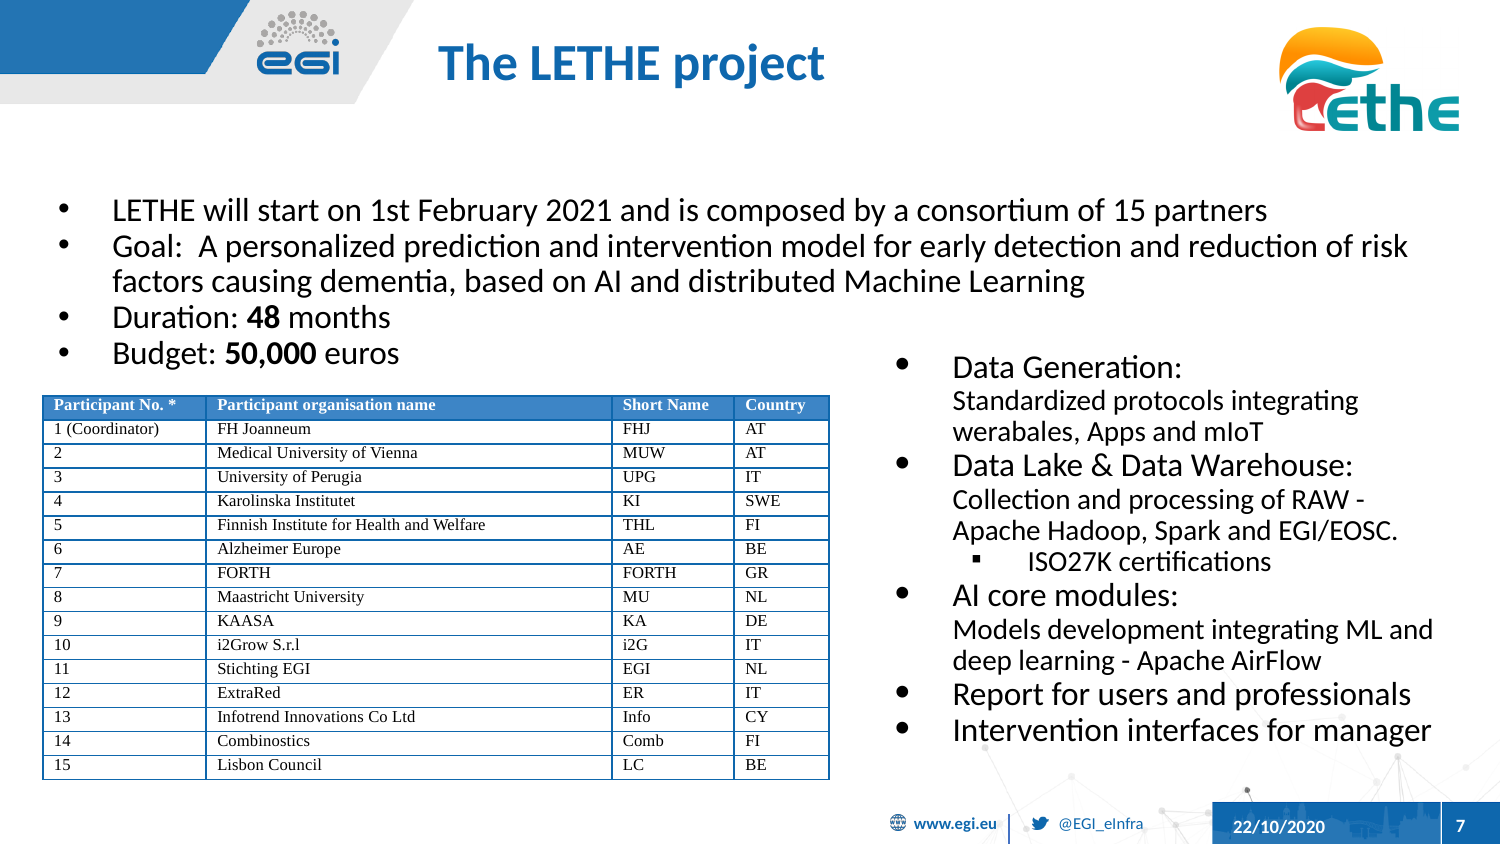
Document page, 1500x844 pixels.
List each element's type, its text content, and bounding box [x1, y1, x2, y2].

table_cell Alzheimer Europe [207, 541, 611, 563]
table_cell KI [613, 493, 733, 515]
table_cell 3 [44, 469, 205, 491]
picture [0, 0, 1500, 844]
table_cell NL [735, 588, 828, 611]
table_cell DE [735, 612, 828, 635]
table_cell 5 [44, 517, 205, 539]
list LETHE will start on 1st February 2021 and is composed by a consortium of 15 partners Goal: A personalized prediction and intervention model for early detection and reduction of risk factors causing dementia, based on AI and distributed Machine Learning Duration: 48 months Budget: 50,000 euros [22, 184, 1459, 379]
table_cell FI [735, 732, 828, 755]
table_cell IT [735, 684, 828, 707]
table_cell Combinostics [207, 732, 611, 755]
table_cell 14 [44, 732, 205, 755]
table_cell 7 [44, 565, 205, 587]
table_cell UPG [613, 469, 733, 491]
table_cell BE [735, 541, 828, 563]
table_cell SWE [735, 493, 828, 515]
table_header Participant organisation name [207, 397, 611, 419]
table_cell IT [735, 469, 828, 491]
table_cell 11 [44, 660, 205, 683]
table_cell 10 [44, 636, 205, 659]
table_cell GR [735, 565, 828, 587]
table_cell IT [735, 636, 828, 659]
table_cell 1 (Coordinator) [44, 421, 205, 443]
table_cell 8 [44, 588, 205, 611]
table_cell KA [613, 612, 733, 635]
table_cell i2Grow S.r.l [207, 636, 611, 659]
table_cell CY [735, 708, 828, 731]
title The LETHE project [423, 27, 1277, 84]
table_cell AT [735, 421, 828, 443]
table_header Participant No. * [44, 397, 205, 419]
table_cell EGI [613, 660, 733, 683]
table_cell ExtraRed [207, 684, 611, 707]
table_cell FORTH [207, 565, 611, 587]
table_cell THL [613, 517, 733, 539]
table_cell 15 [44, 756, 205, 779]
table_header Country [735, 397, 828, 419]
table_cell Maastricht University [207, 588, 611, 611]
table_header Short Name [613, 397, 733, 419]
table_cell Medical University of Vienna [207, 445, 611, 467]
table_cell LC [613, 756, 733, 779]
table_cell Comb [613, 732, 733, 755]
table_cell Infotrend Innovations Co Ltd [207, 708, 611, 731]
table_cell University of Perugia [207, 469, 611, 491]
table_cell Finnish Institute for Health and Welfare [207, 517, 611, 539]
table_cell Stichting EGI [207, 660, 611, 683]
table_cell FH Joanneum [207, 421, 611, 443]
table_cell 2 [44, 445, 205, 467]
table_cell ER [613, 684, 733, 707]
table_cell 4 [44, 493, 205, 515]
table_cell 6 [44, 541, 205, 563]
table_cell FI [735, 517, 828, 539]
table_cell 9 [44, 612, 205, 635]
table_cell NL [735, 660, 828, 683]
table_cell AE [613, 541, 733, 563]
table_cell AT [735, 445, 828, 467]
table_cell FORTH [613, 565, 733, 587]
table_cell i2G [613, 636, 733, 659]
table_cell Lisbon Council [207, 756, 611, 779]
table_cell Karolinska Institutet [207, 493, 611, 515]
text_box Data Generation: Standardized protocols integrating werabales, Apps and mIoT Data Lake & Data Warehouse: Collection and processing of RAW - Apache Hadoop, Spark and EGI/EOSC. ISO27K certifications AI core modules: Models development integrating ML and deep learning - Apache AirFlow Report for users and professionals Intervention interfaces for manager [862, 334, 1469, 781]
table_cell MUW [613, 445, 733, 467]
table_cell MU [613, 588, 733, 611]
table_cell FHJ [613, 421, 733, 443]
table_cell 12 [44, 684, 205, 707]
table_cell 13 [44, 708, 205, 731]
table_cell BE [735, 756, 828, 779]
table_cell KAASA [207, 612, 611, 635]
table_cell Info [613, 708, 733, 731]
